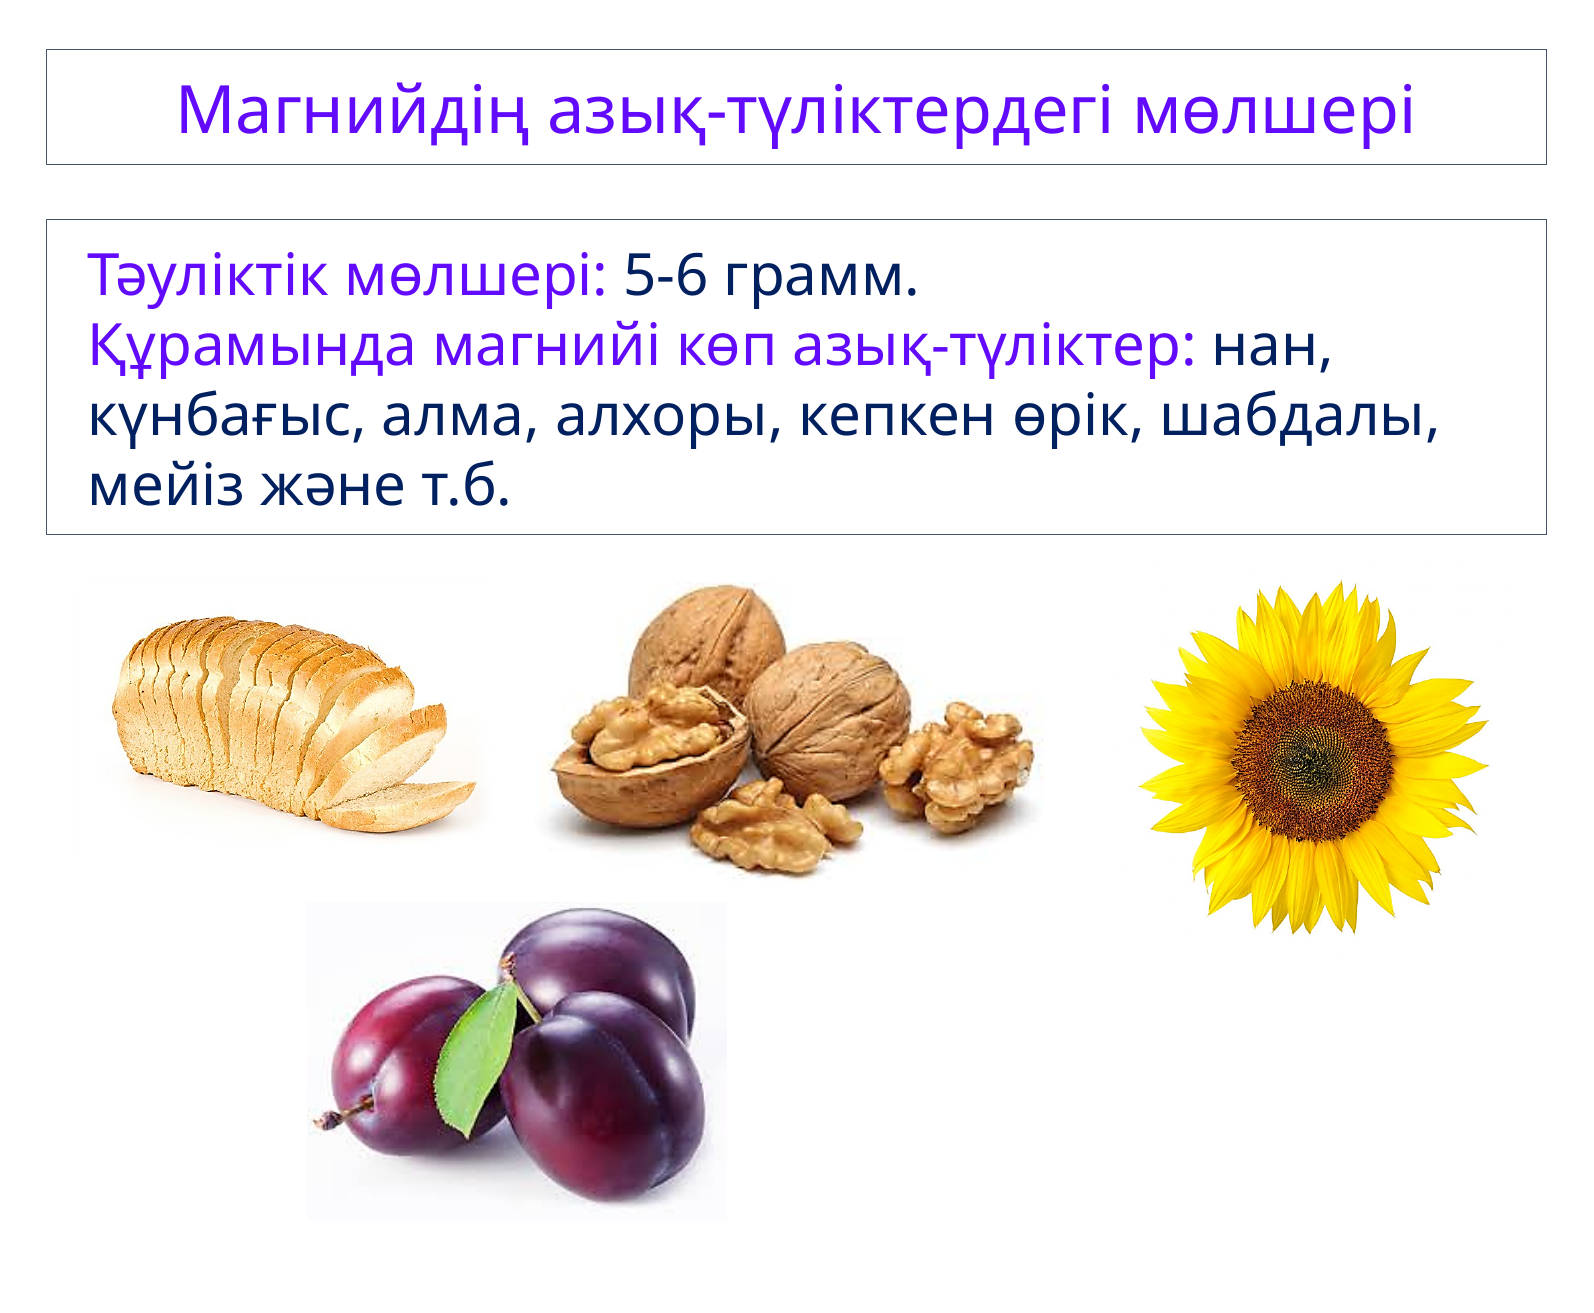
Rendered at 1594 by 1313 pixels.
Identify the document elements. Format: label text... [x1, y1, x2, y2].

picture [1113, 559, 1515, 961]
text_box Магнийдің азық-түліктердегі мөлшері [46, 49, 1547, 165]
picture [535, 582, 1058, 883]
picture [306, 902, 727, 1221]
picture [78, 580, 499, 861]
text_box Тәуліктік мөлшері: 5-6 грамм. Құрамында магнийі көп азық-түліктер: нан, күнбағыс, алма, алхоры, кепкен өрік, шабдалы, мейіз және т.б. [46, 219, 1547, 535]
